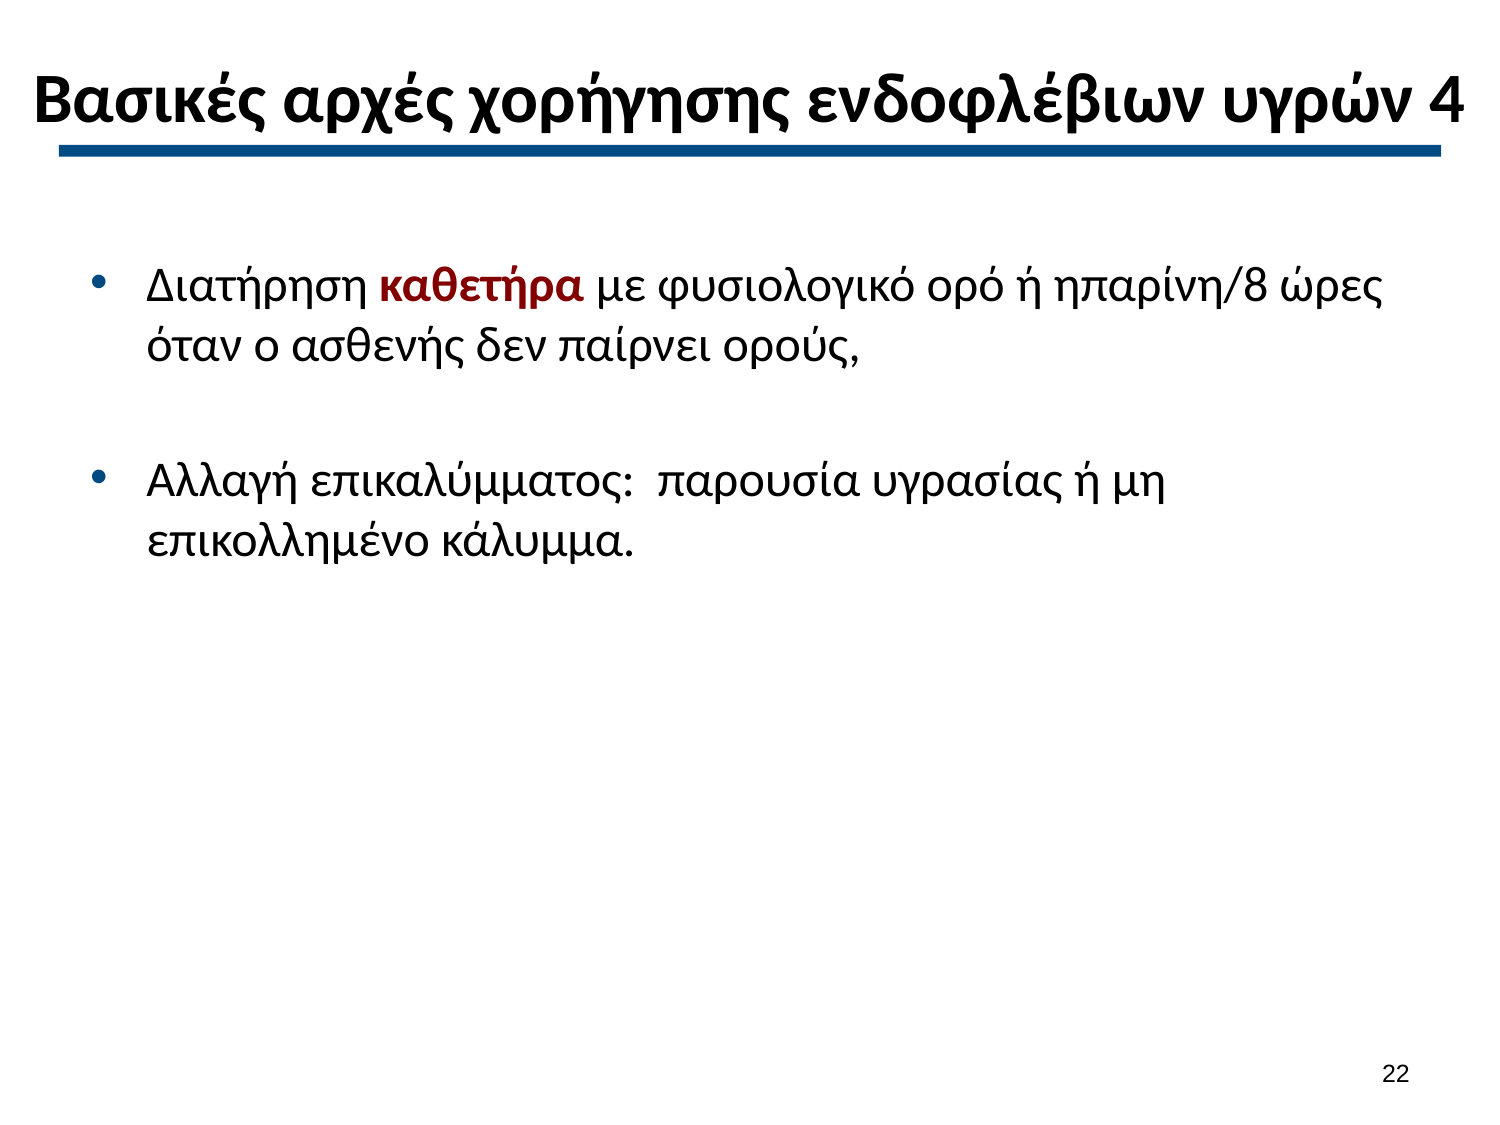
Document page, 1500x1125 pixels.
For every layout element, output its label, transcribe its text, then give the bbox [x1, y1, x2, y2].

list Διατήρηση καθετήρα με φυσιολογικό ορό ή ηπαρίνη/8 ώρες όταν ο ασθενής δεν παίρνει ορούς, Αλλαγή επικαλύμματος: παρουσία υγρασίας ή μη επικολλημένο κάλυμμα. [75, 243, 1425, 1024]
title Βασικές αρχές χορήγησης ενδοφλέβιων υγρών 4 [0, 19, 1500, 169]
slide_number 21 [1074, 1042, 1425, 1103]
text_box [57, 143, 1443, 159]
